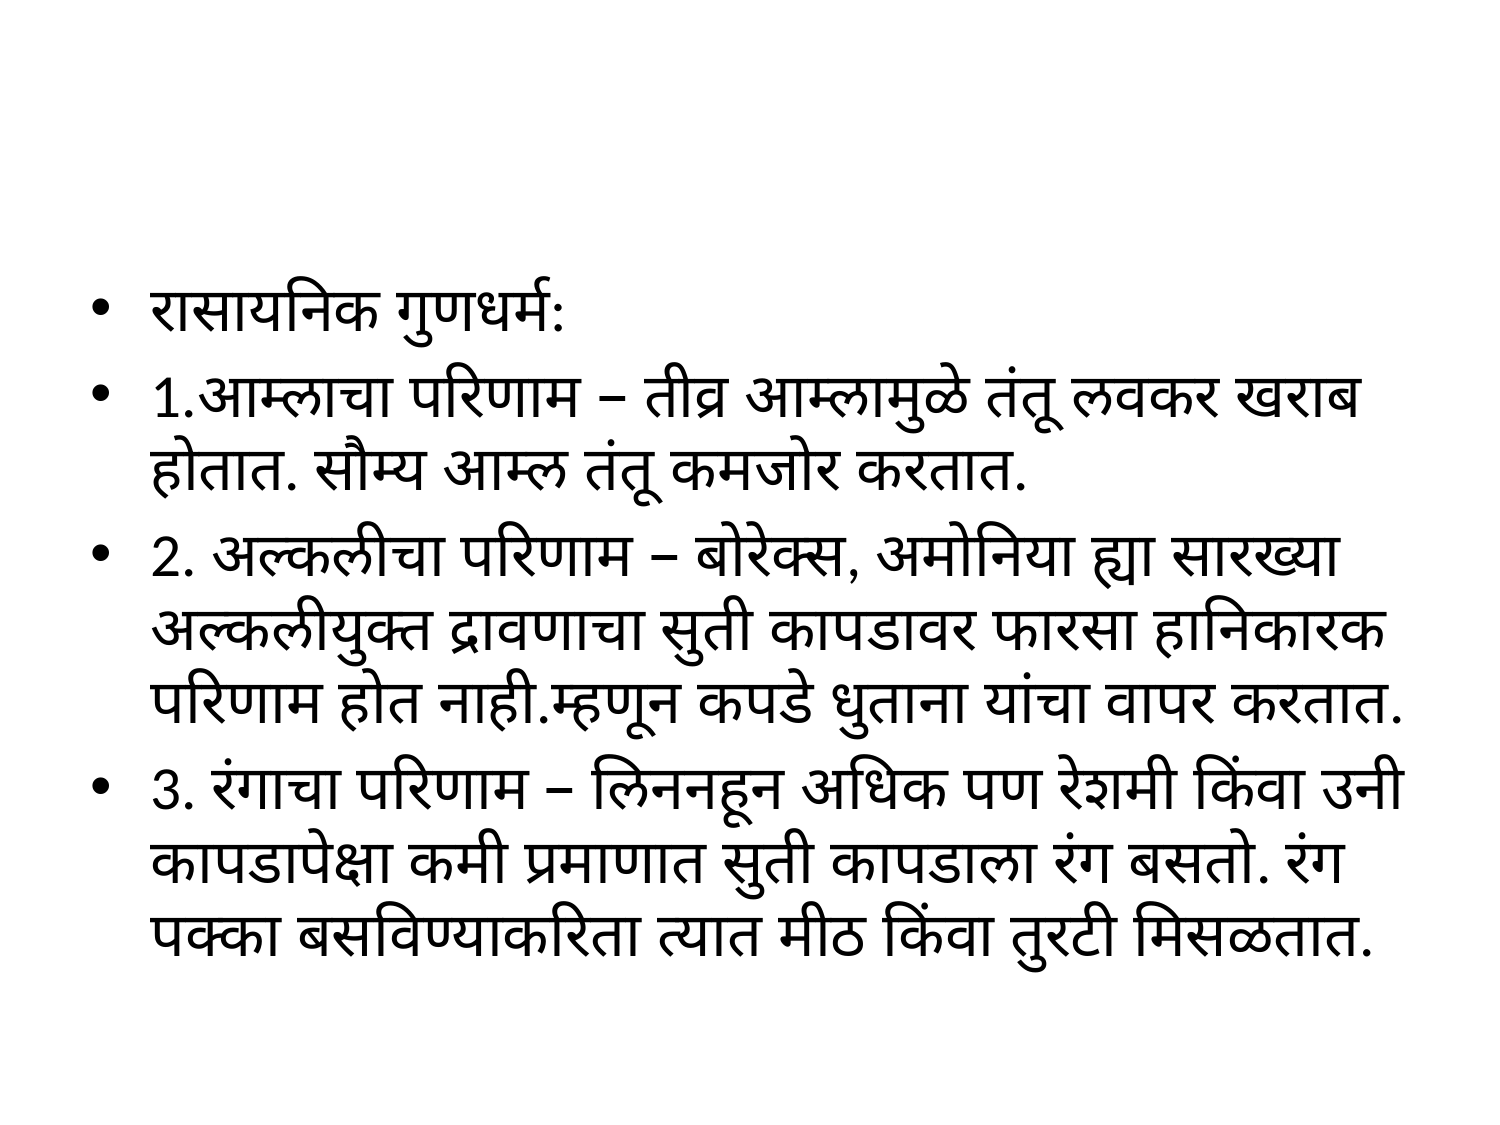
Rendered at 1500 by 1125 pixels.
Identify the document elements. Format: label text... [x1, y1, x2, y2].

list रासायनिक गुणधर्म: 1.आम्लाचा परिणाम – तीव्र आम्लामुळे तंतू लवकर खराब होतात. सौम्य आम्ल तंतू कमजोर करतात. 2. अल्कलीचा परिणाम – बोरेक्स, अमोनिया ह्या सारख्या अल्कलीयुक्त द्रावणाचा सुती कापडावर फारसा हानिकारक परिणाम होत नाही.म्हणून कपडे धुताना यांचा वापर करतात. 3. रंगाचा परिणाम – लिननहून अधिक पण रेशमी किंवा उनी कापडापेक्षा कमी प्रमाणात सुती कापडाला रंग बसतो. रंग पक्का बसविण्याकरिता त्यात मीठ किंवा तुरटी मिसळतात. [75, 262, 1425, 1005]
